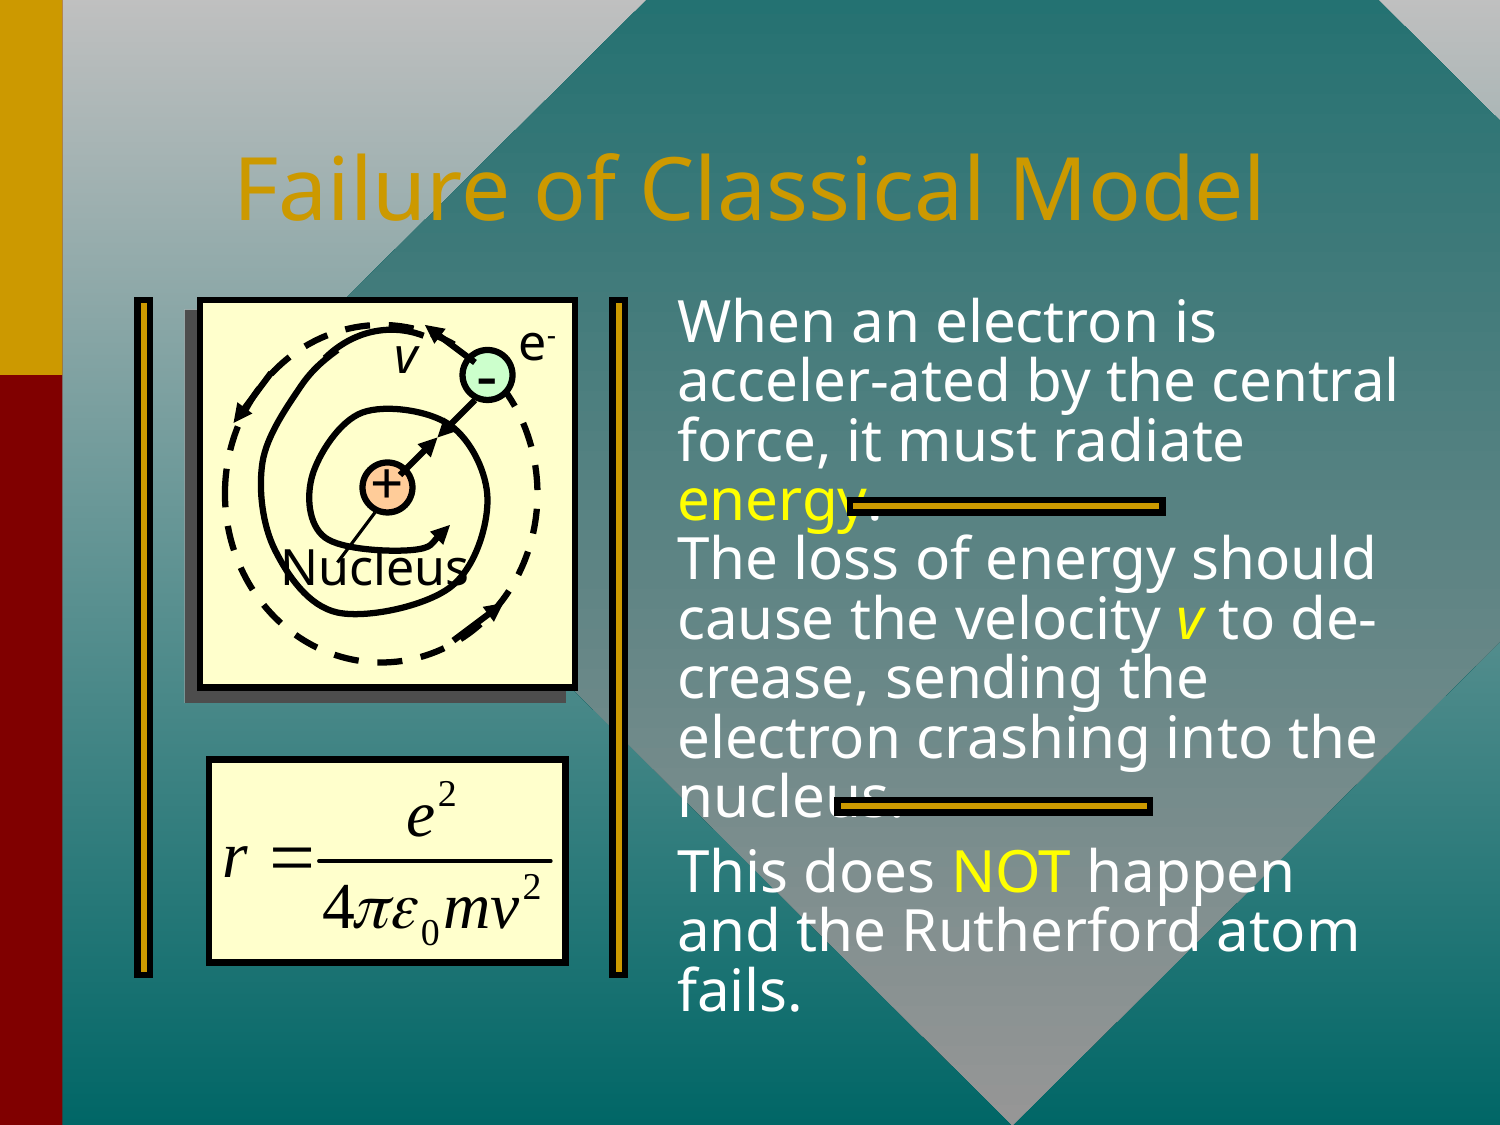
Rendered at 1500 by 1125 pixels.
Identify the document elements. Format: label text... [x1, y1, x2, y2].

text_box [662, 499, 1451, 779]
title Failure of Classical Model [150, 99, 1350, 288]
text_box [662, 799, 1426, 973]
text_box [137, 299, 626, 976]
text_box When an electron is acceler-ated by the central force, it must radiate energy. [662, 287, 1425, 499]
